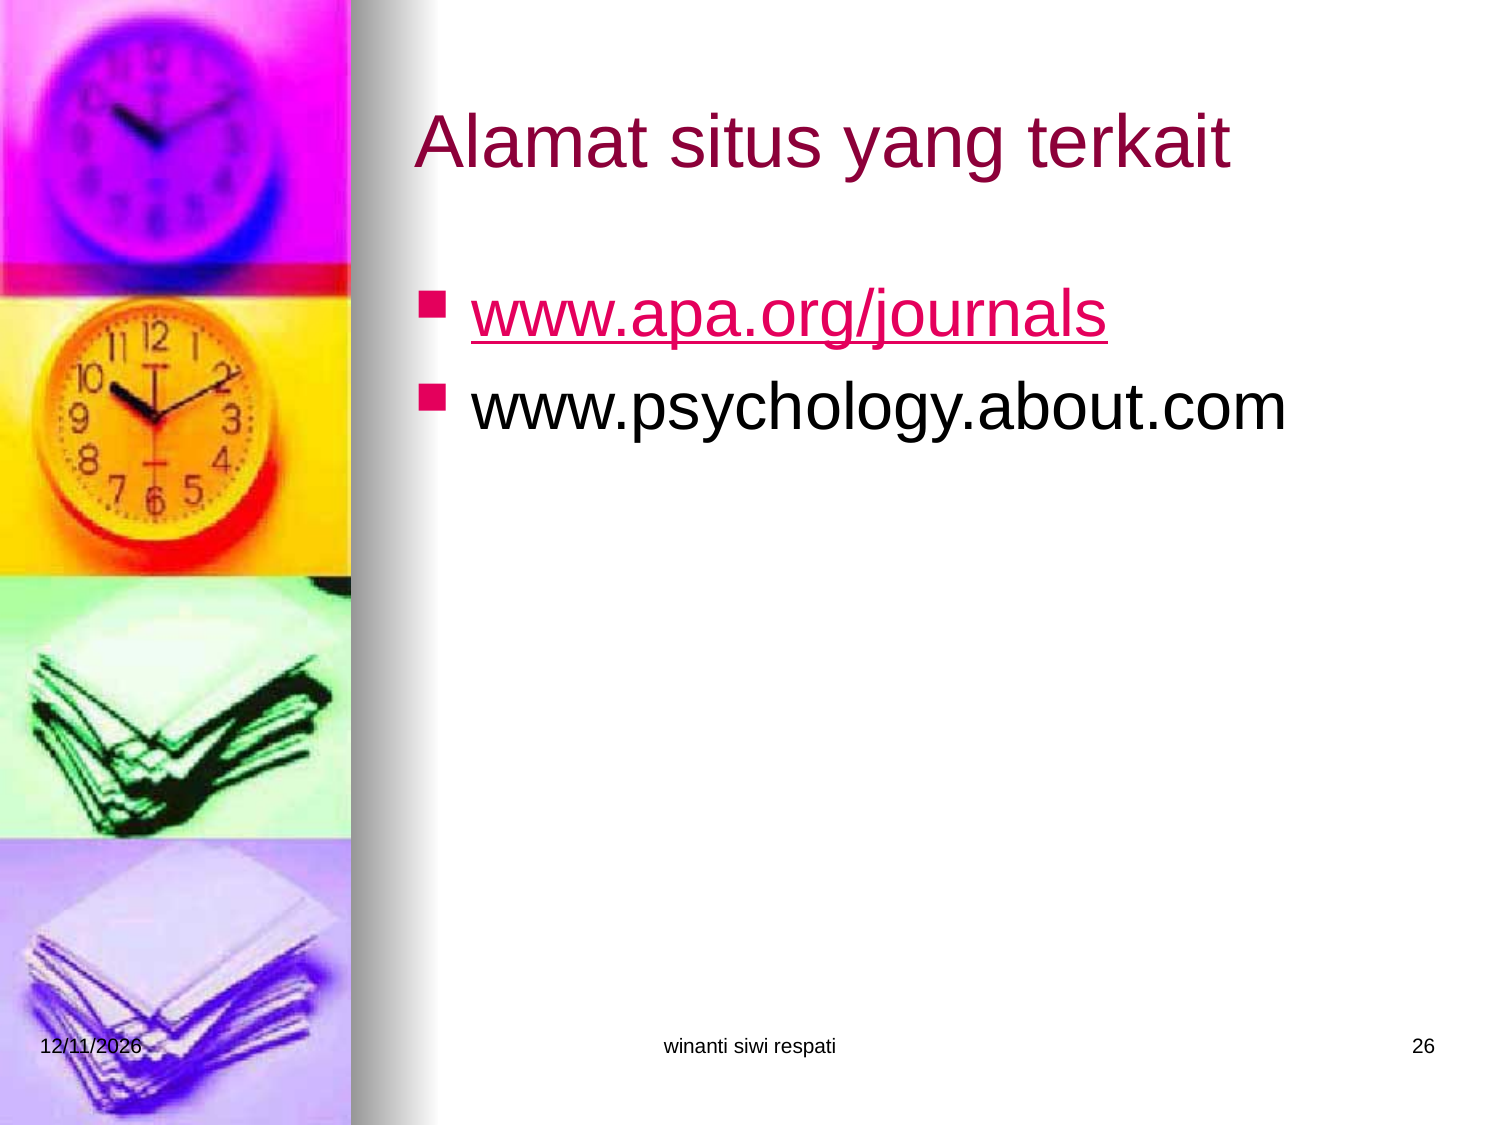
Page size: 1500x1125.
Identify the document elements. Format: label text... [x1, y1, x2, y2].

picture [0, 0, 351, 1125]
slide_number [24, 1024, 338, 1101]
title Alamat situs yang terkait [399, 37, 1451, 238]
list www.apa.org/journals www.psychology.about.com [399, 262, 1451, 1001]
footer winanti siwi respati [512, 1024, 988, 1101]
slide_number 26 [1137, 1024, 1451, 1101]
